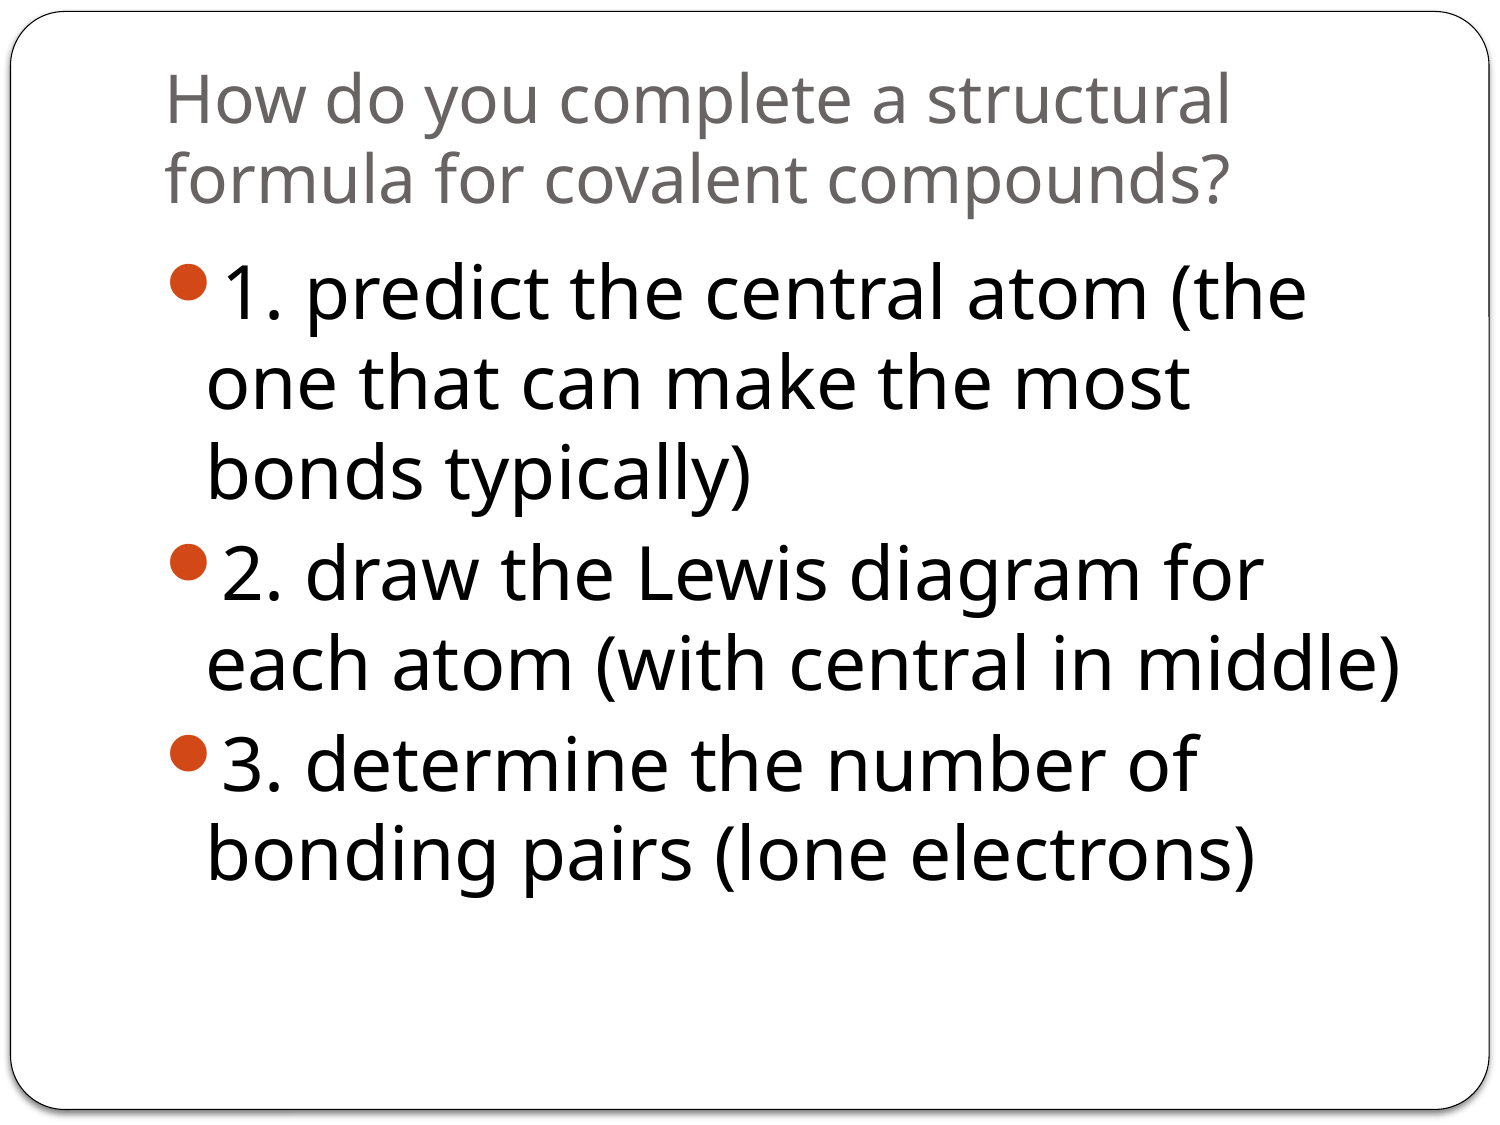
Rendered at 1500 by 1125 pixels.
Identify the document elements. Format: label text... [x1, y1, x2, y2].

list 1. predict the central atom (the one that can make the most bonds typically) 2. draw the Lewis diagram for each atom (with central in middle) 3. determine the number of bonding pairs (lone electrons) [150, 237, 1425, 988]
title How do you complete a structural formula for covalent compounds? [150, 45, 1425, 233]
